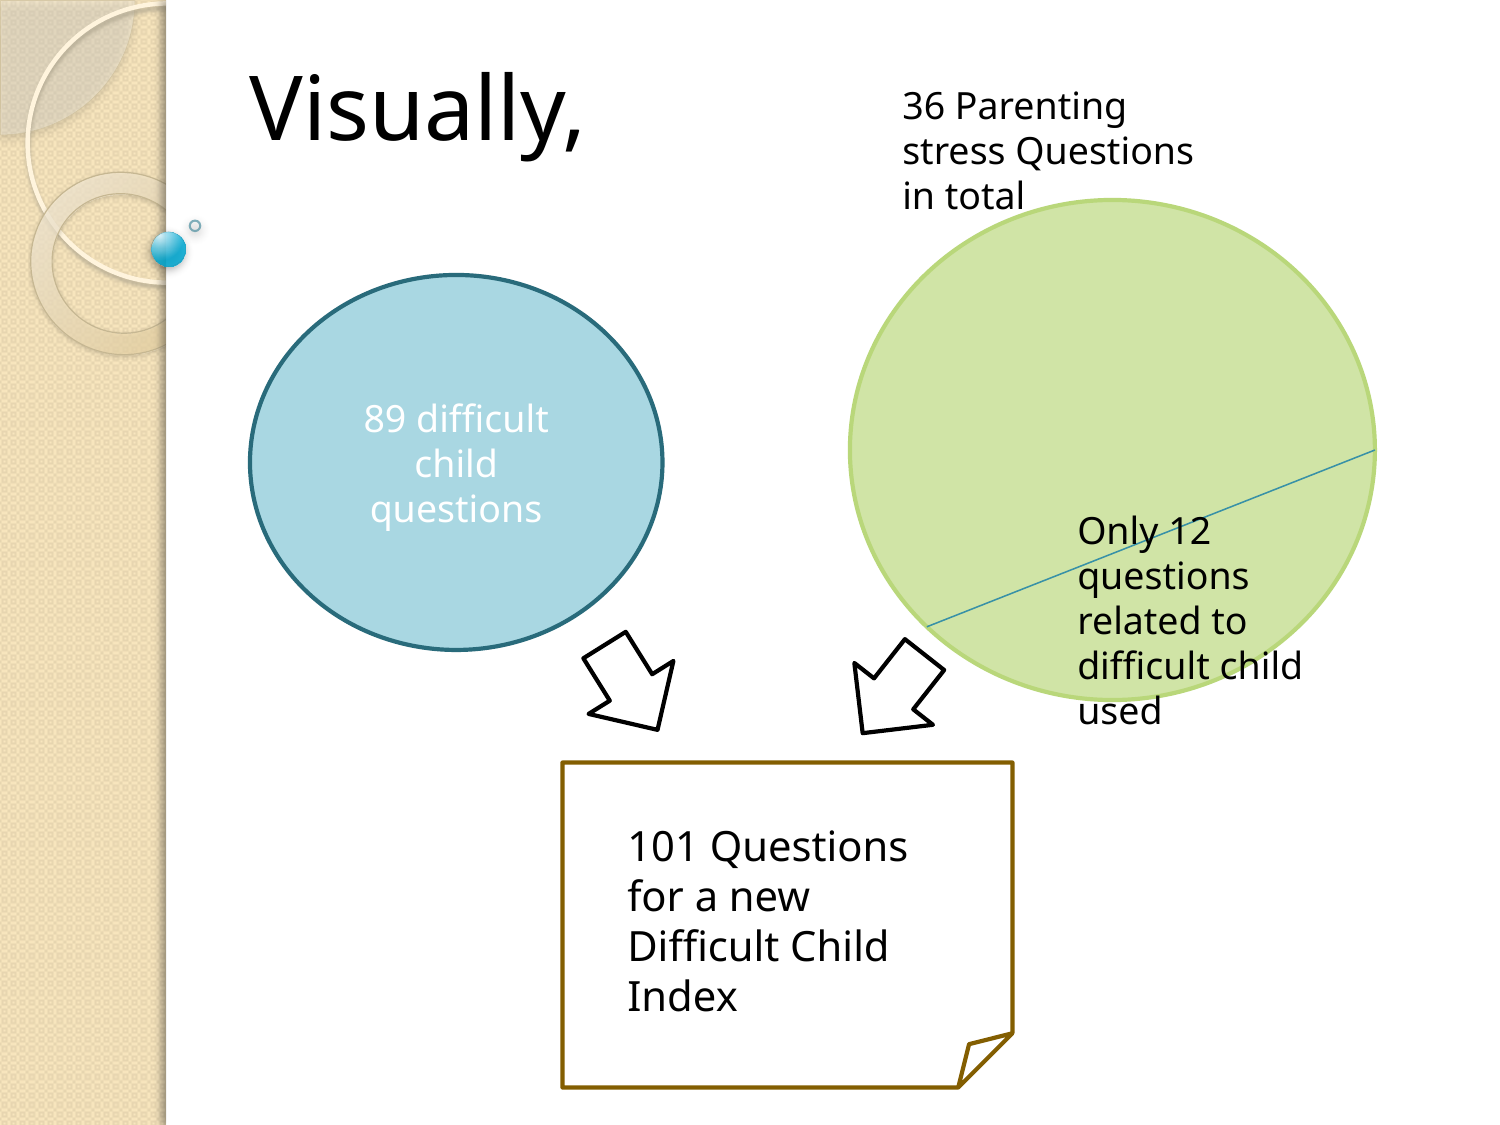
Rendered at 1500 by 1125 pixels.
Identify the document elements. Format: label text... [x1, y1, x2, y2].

title Visually, [234, 0, 1450, 166]
text_box 89 difficult child questions [247, 272, 665, 653]
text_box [849, 74, 1376, 788]
text_box [581, 629, 676, 732]
text_box [560, 760, 1015, 1090]
text_box 101 Questions for a new Difficult Child Index [612, 812, 950, 1073]
